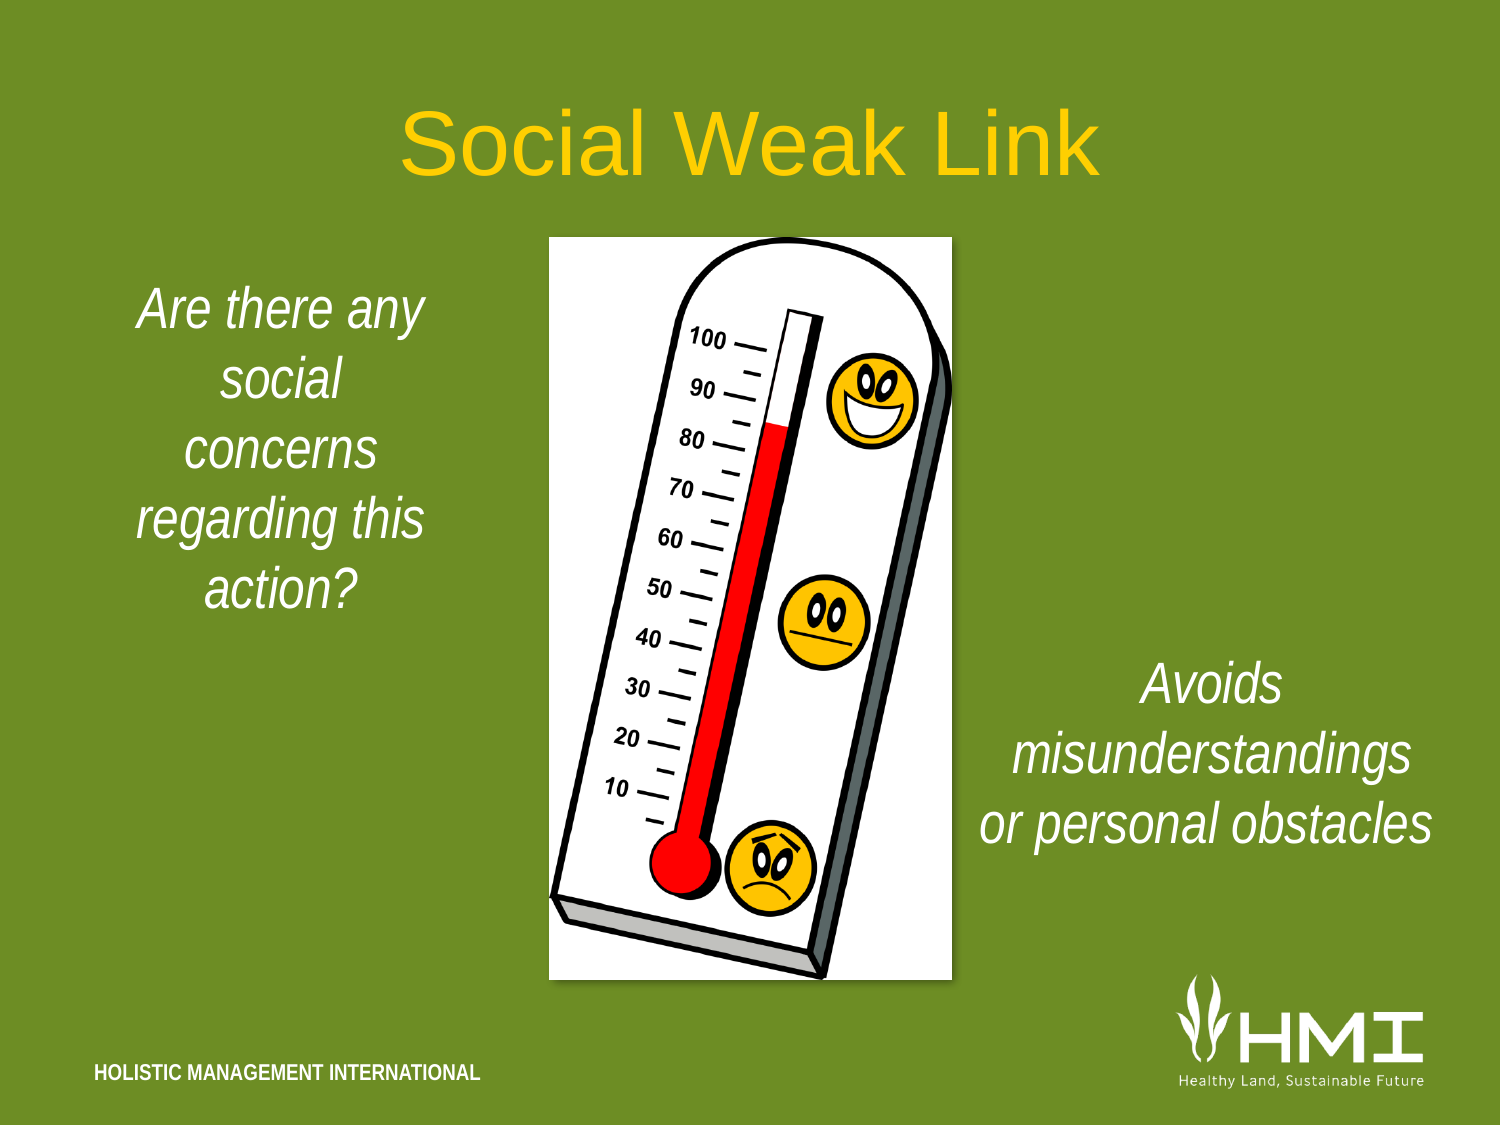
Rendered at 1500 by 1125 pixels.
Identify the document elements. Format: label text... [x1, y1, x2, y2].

text_box Are there any social concerns regarding this action? [112, 262, 450, 628]
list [549, 237, 952, 981]
text_box Avoids misunderstandings or personal obstacles [962, 637, 1463, 863]
title Social Weak Link [75, 45, 1425, 233]
picture [1175, 974, 1425, 1089]
